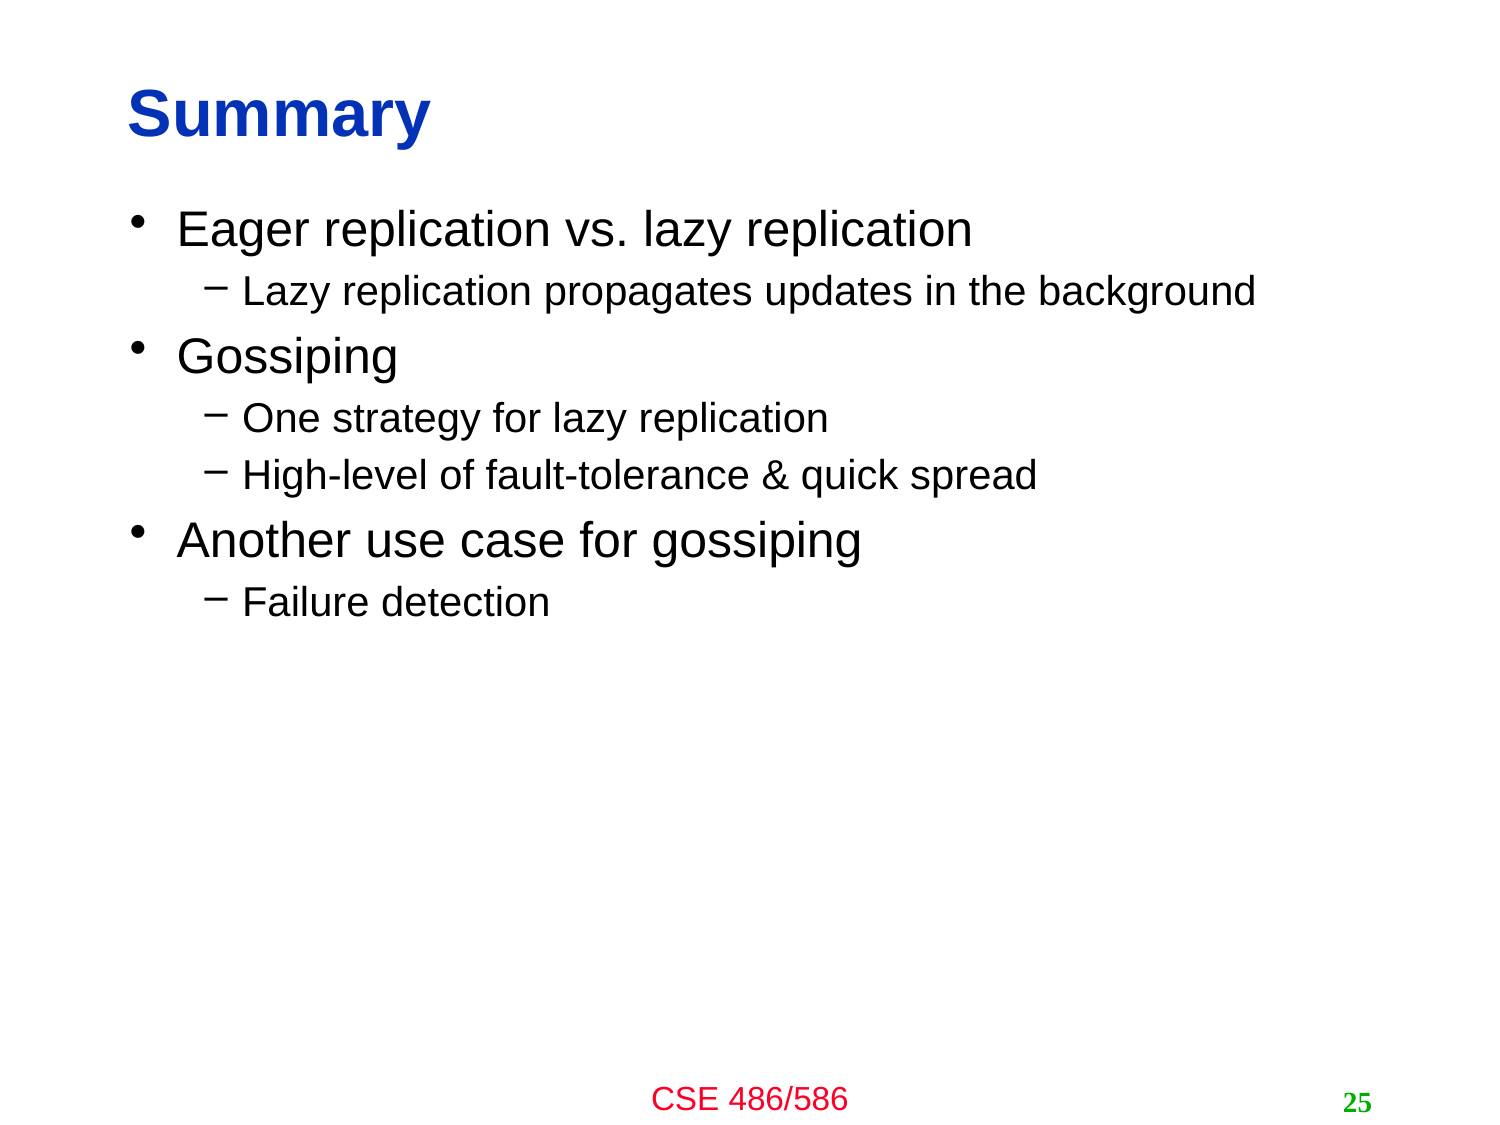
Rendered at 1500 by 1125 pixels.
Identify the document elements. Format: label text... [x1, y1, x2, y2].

title Summary [112, 53, 1310, 176]
slide_number 25 [1074, 1076, 1388, 1125]
list Eager replication vs. lazy replication Lazy replication propagates updates in the background Gossiping One strategy for lazy replication High-level of fault-tolerance & quick spread Another use case for gossiping Failure detection [114, 195, 1376, 1005]
